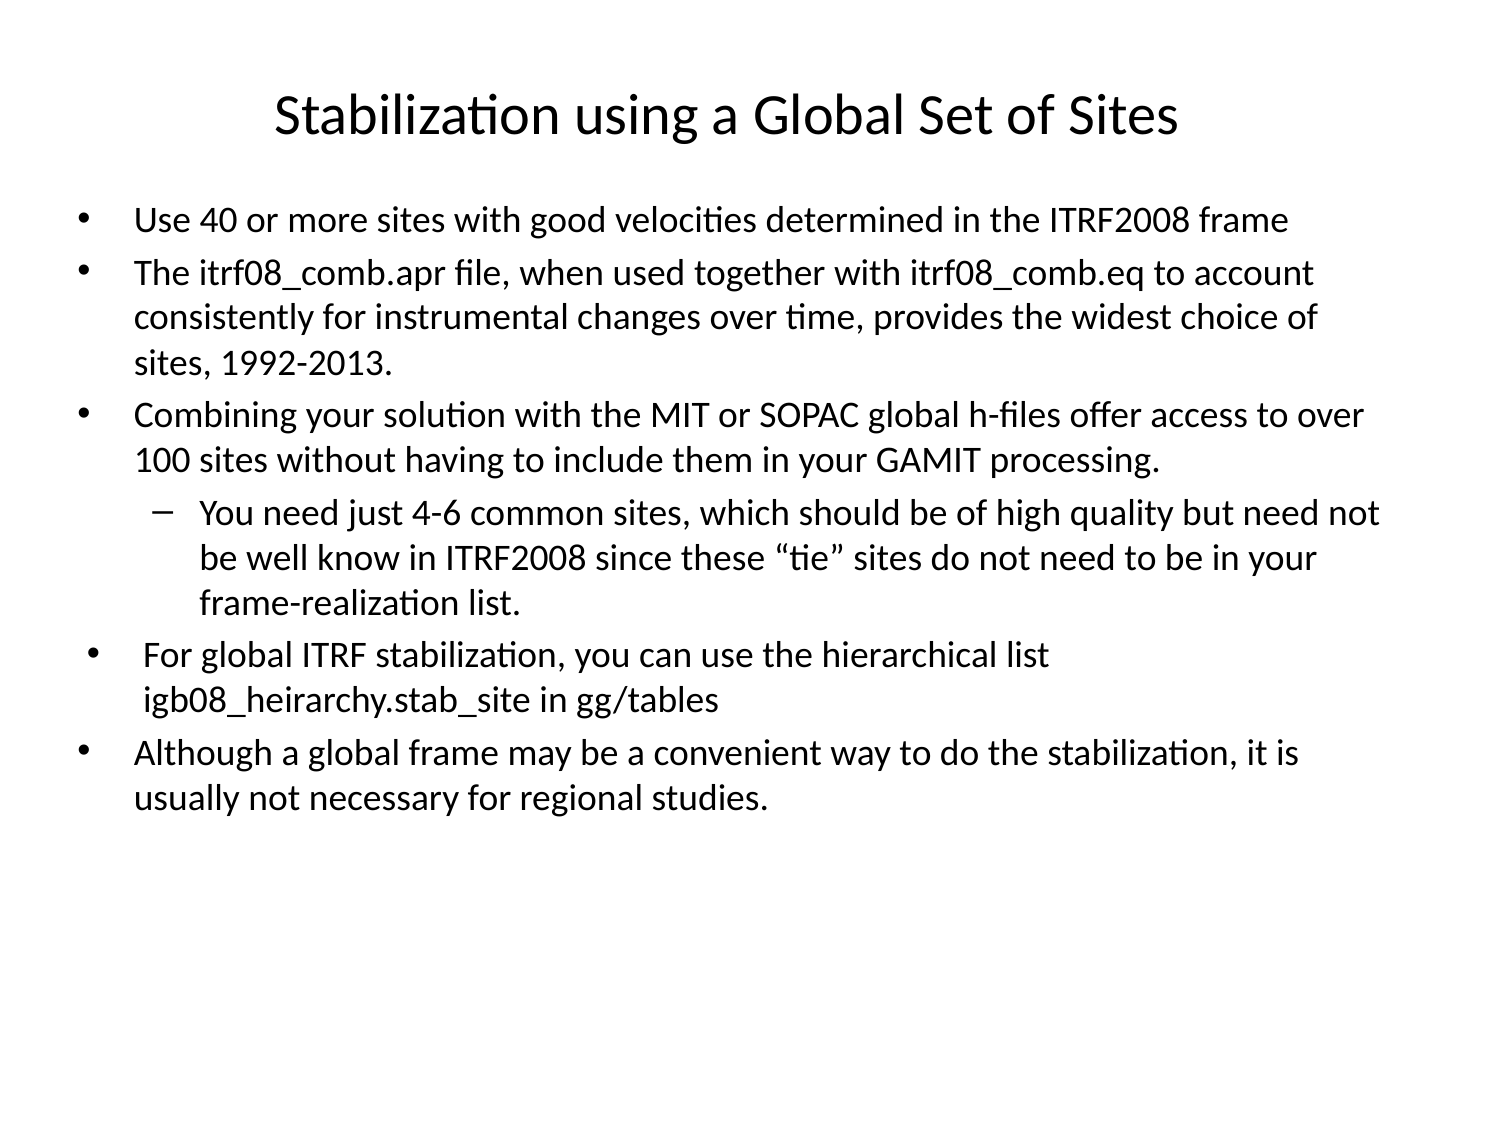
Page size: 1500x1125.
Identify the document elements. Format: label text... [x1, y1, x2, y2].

list Use 40 or more sites with good velocities determined in the ITRF2008 frame The itrf08_comb.apr file, when used together with itrf08_comb.eq to account consistently for instrumental changes over time, provides the widest choice of sites, 1992-2013. Combining your solution with the MIT or SOPAC global h-files offer access to over 100 sites without having to include them in your GAMIT processing. You need just 4-6 common sites, which should be of high quality but need not be well know in ITRF2008 since these “tie” sites do not need to be in your frame-realization list. For global ITRF stabilization, you can use the hierarchical list igb08_heirarchy.stab_site in gg/tables Although a global frame may be a convenient way to do the stabilization, it is usually not necessary for regional studies. [62, 187, 1413, 930]
title Stabilization using a Global Set of Sites [75, 45, 1380, 178]
